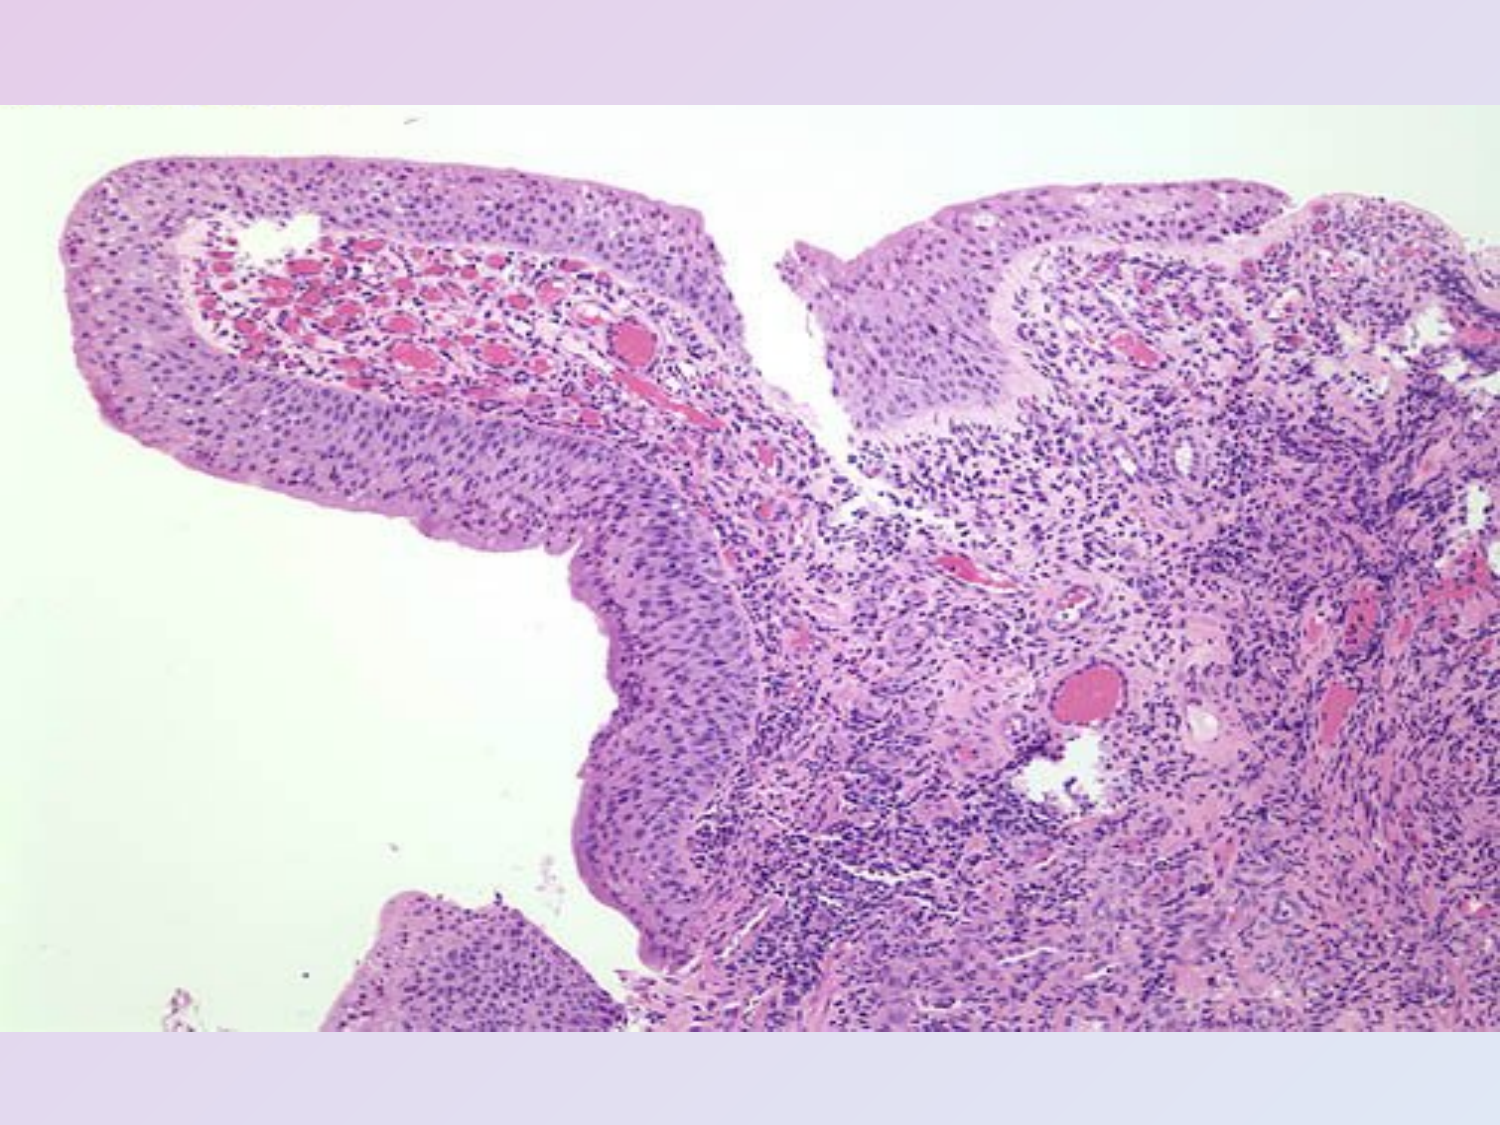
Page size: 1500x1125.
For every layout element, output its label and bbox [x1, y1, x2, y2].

picture [0, 105, 1500, 1032]
